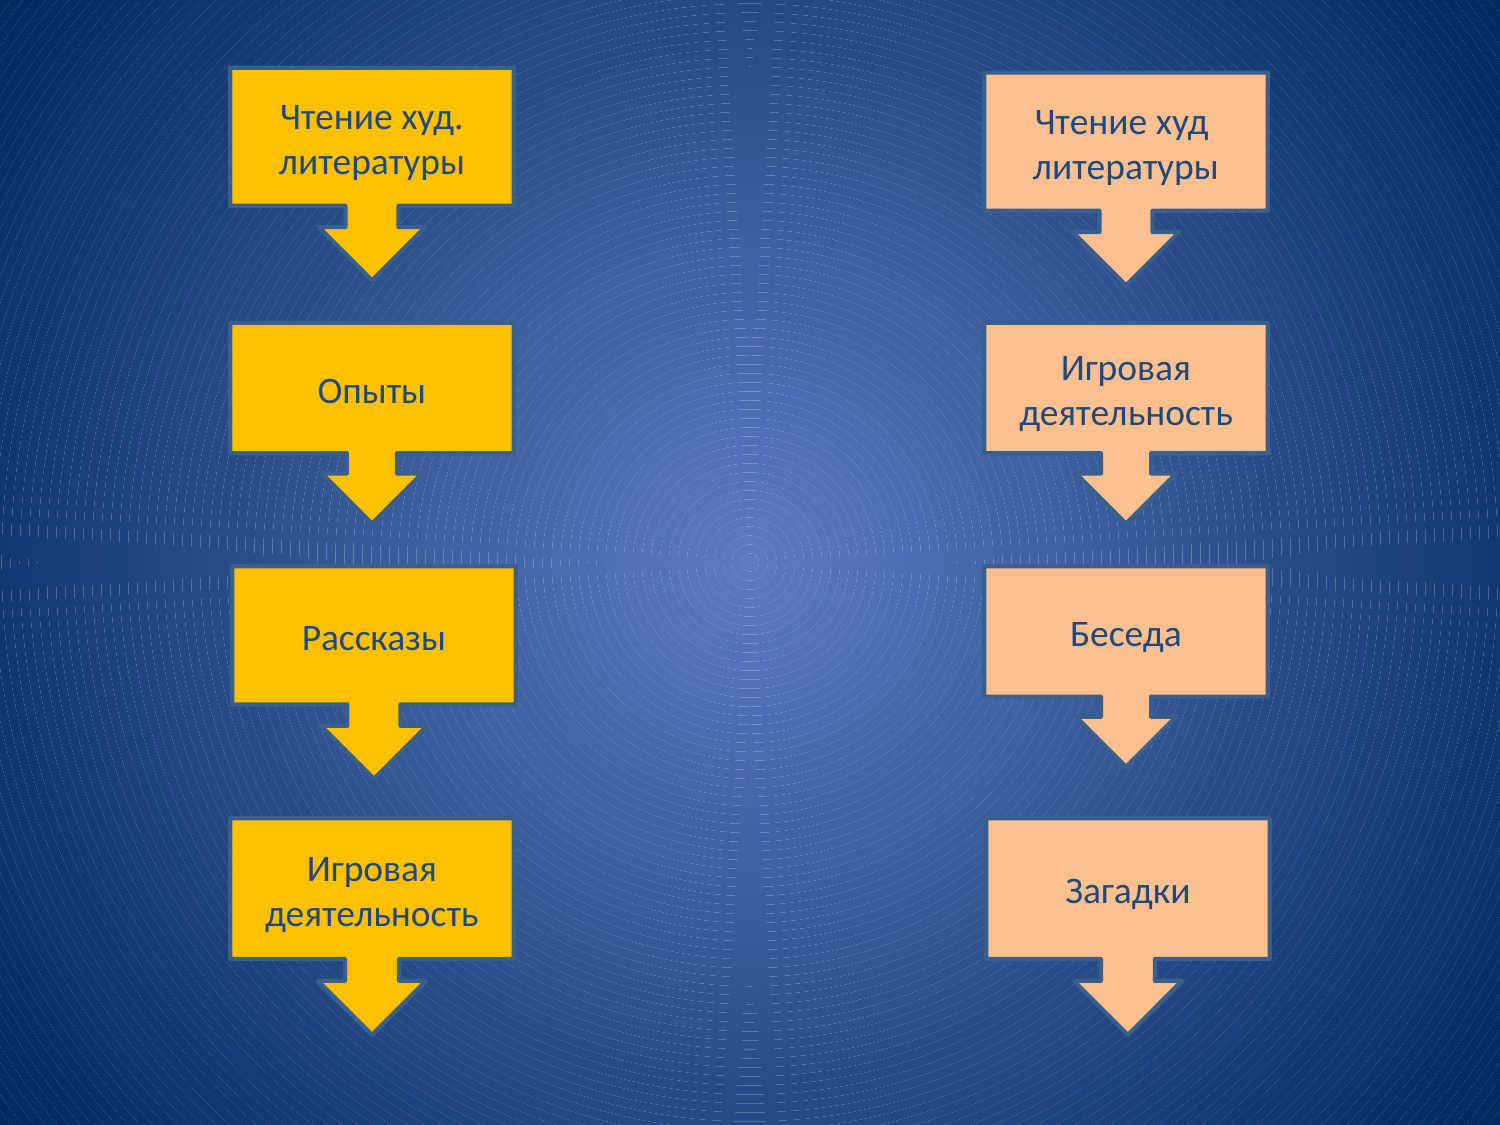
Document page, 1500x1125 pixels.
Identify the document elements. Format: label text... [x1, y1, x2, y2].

text_box Опыты [228, 320, 516, 526]
text_box Чтение худ литературы [982, 70, 1270, 288]
text_box Игровая деятельность [228, 816, 516, 1038]
text_box Загадки [984, 816, 1272, 1038]
text_box Рассказы [230, 564, 518, 781]
text_box Игровая деятельность [982, 320, 1270, 526]
text_box Беседа [982, 564, 1270, 770]
text_box Чтение худ. литературы [228, 65, 516, 283]
